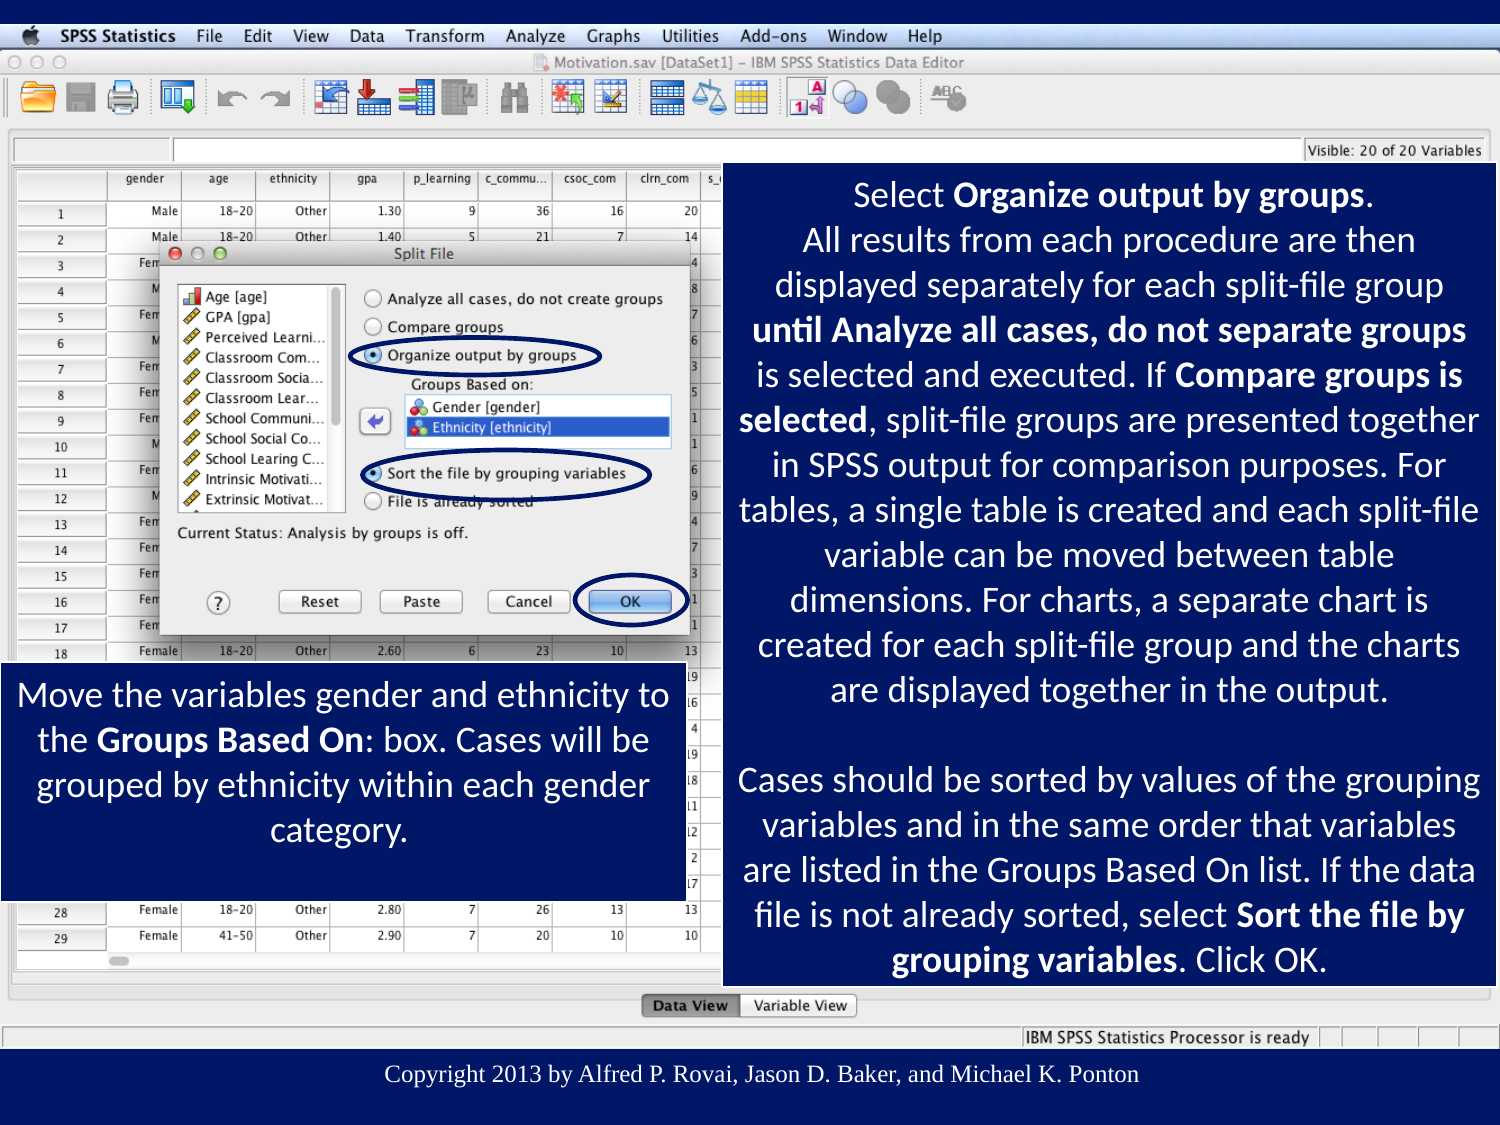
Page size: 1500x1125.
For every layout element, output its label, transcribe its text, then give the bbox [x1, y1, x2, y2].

footer Copyright 2013 by Alfred P. Rovai, Jason D. Baker, and Michael K. Ponton [262, 1058, 1263, 1103]
picture [0, 24, 1500, 1049]
